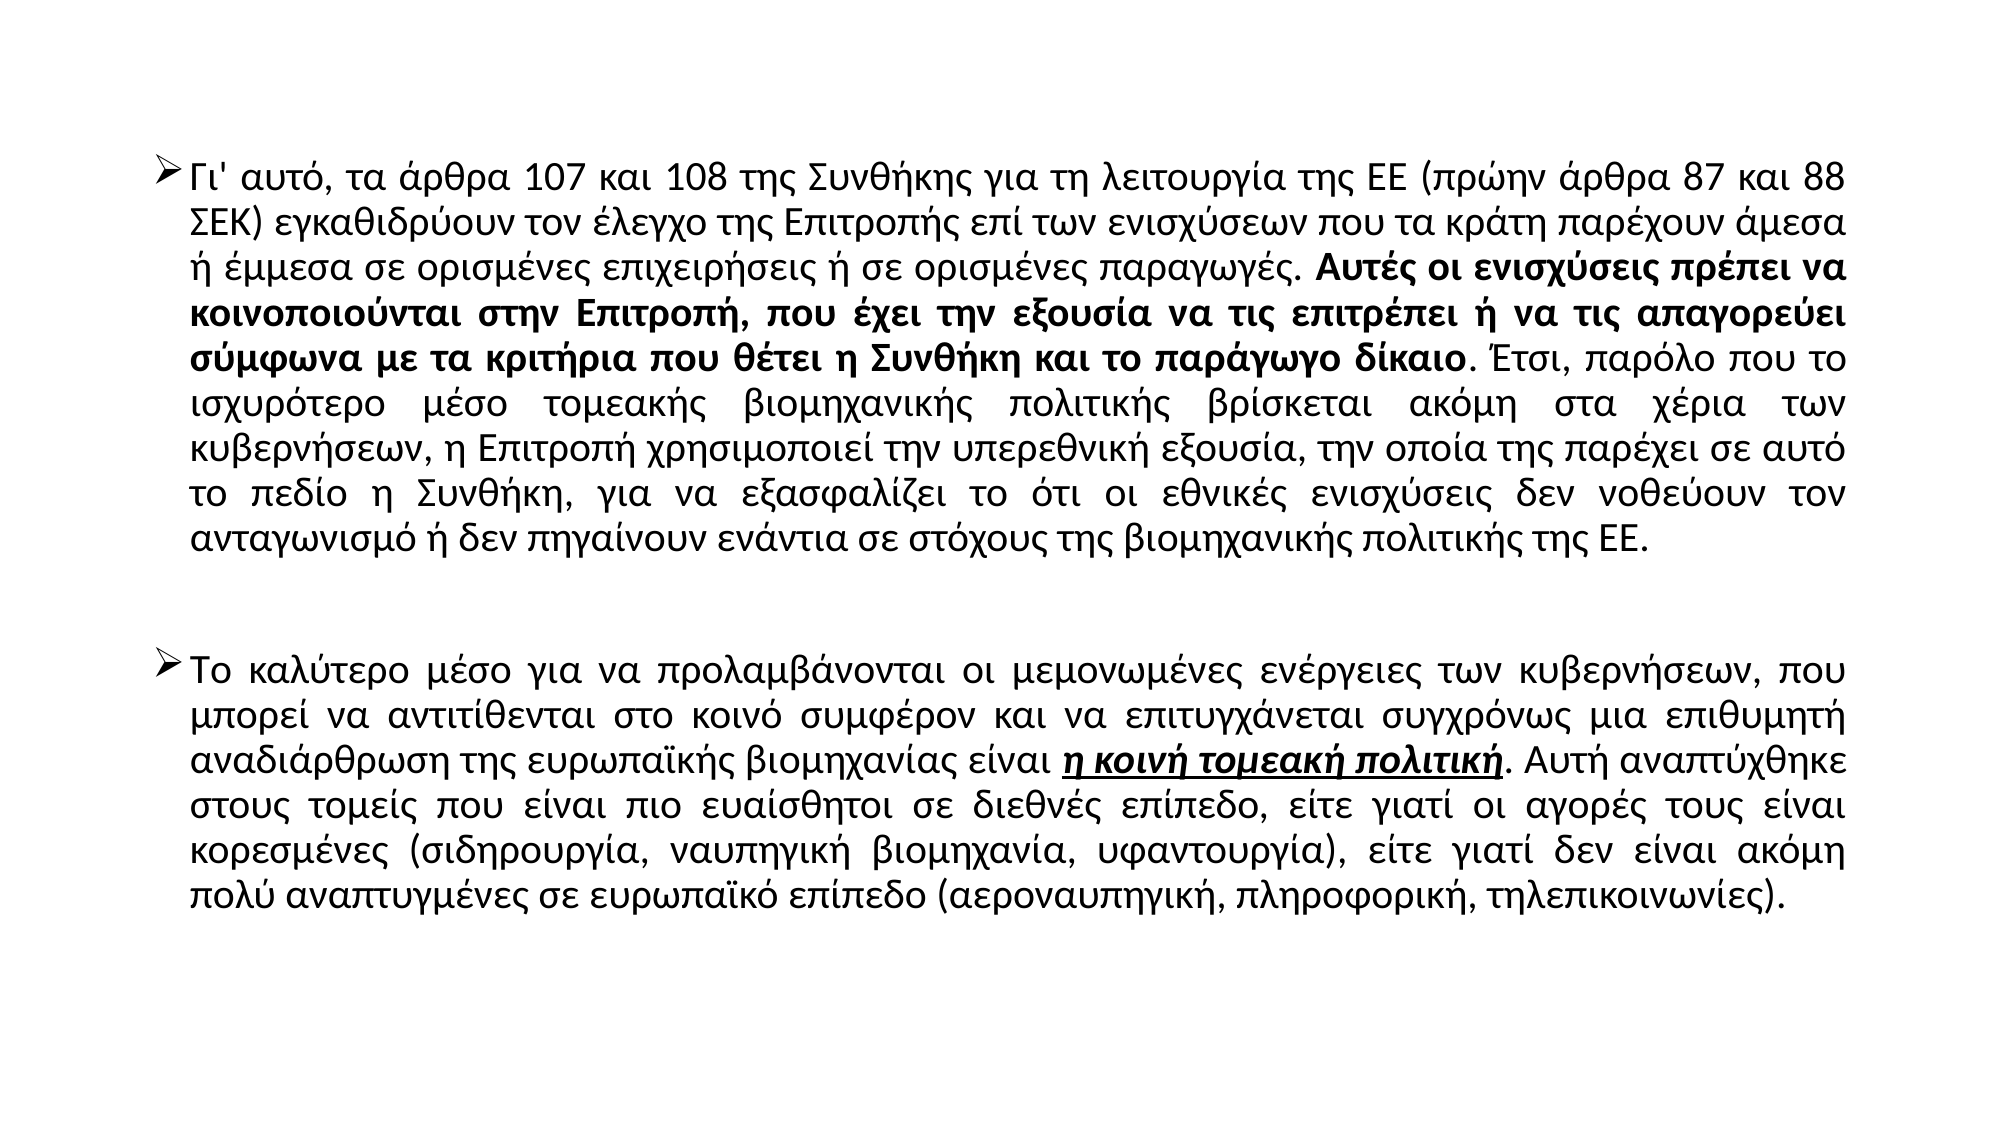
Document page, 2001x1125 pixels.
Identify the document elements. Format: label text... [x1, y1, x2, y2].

list Γι' αυτό, τα άρθρα 107 και 108 της Συνθήκης για τη λειτουργία της ΕΕ (πρώην άρθρα 87 και 88 ΣΕΚ) εγκαθιδρύουν τον έλεγχο της Eπιτροπής επί των ενισχύσεων που τα κράτη παρέχουν άμεσα ή έμμεσα σε ορισμένες επιχειρήσεις ή σε ορισμένες παραγωγές. Aυτές οι ενισχύσεις πρέπει να κοινοποιούνται στην Eπιτροπή, που έχει την εξουσία να τις επιτρέπει ή να τις απαγορεύει σύμφωνα με τα κριτήρια που θέτει η Συνθήκη και το παράγωγο δίκαιο. Έτσι, παρόλο που το ισχυρότερο μέσο τομεακής βιομηχανικής πολιτικής βρίσκεται ακόμη στα χέρια των κυβερνήσεων, η Eπιτροπή χρησιμοποιεί την υπερεθνική εξουσία, την οποία της παρέχει σε αυτό το πεδίο η Συνθήκη, για να εξασφαλίζει το ότι οι εθνικές ενισχύσεις δεν νοθεύουν τον ανταγωνισμό ή δεν πηγαίνουν ενάντια σε στόχους της βιομηχανικής πολιτικής της EE. Tο καλύτερο μέσο για να προλαμβάνονται οι μεμονωμένες ενέργειες των κυβερνήσεων, που μπορεί να αντιτίθενται στο κοινό συμφέρον και να επιτυγχάνεται συγχρόνως μια επιθυμητή αναδιάρθρωση της ευρωπαϊκής βιομηχανίας είναι η κοινή τομεακή πολιτική. Αυτή αναπτύχθηκε στους τομείς που είναι πιο ευαίσθητοι σε διεθνές επίπεδο, είτε γιατί οι αγορές τους είναι κορεσμένες (σιδηρουργία, ναυπηγική βιομηχανία, υφαντουργία), είτε γιατί δεν είναι ακόμη πολύ αναπτυγμένες σε ευρωπαϊκό επίπεδο (αεροναυπηγική, πληροφορική, τηλεπικοινωνίες). [137, 147, 1863, 1014]
